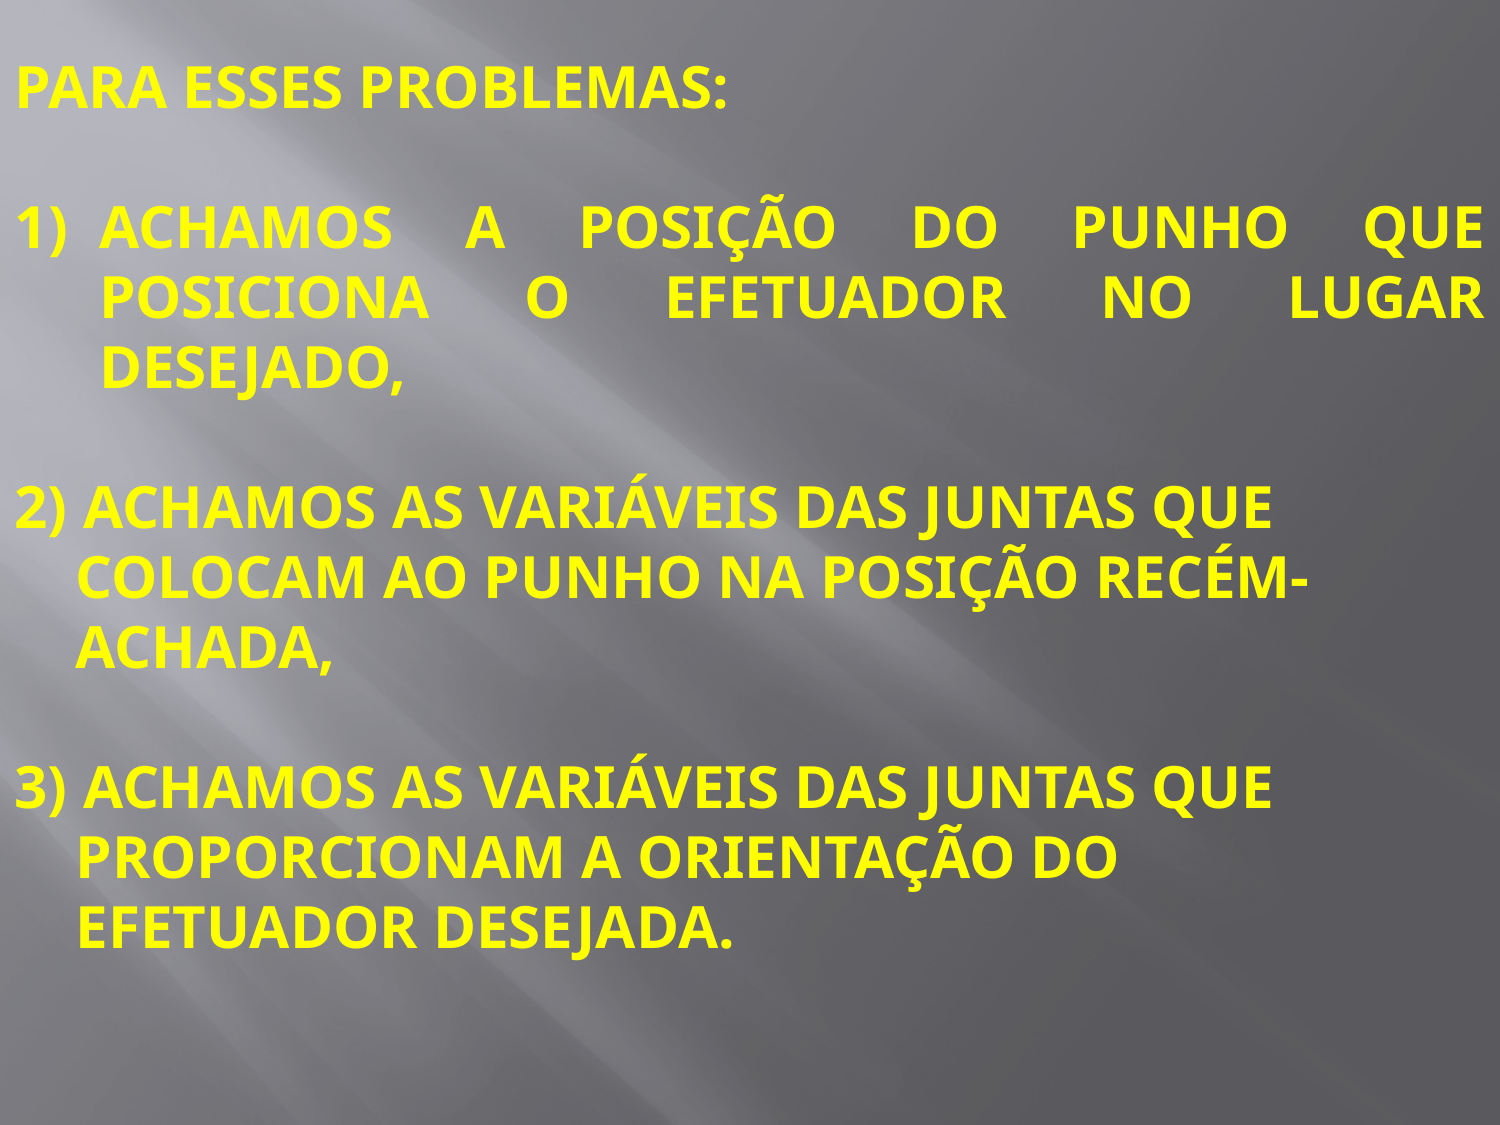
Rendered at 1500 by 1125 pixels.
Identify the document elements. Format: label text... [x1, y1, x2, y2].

text_box PARA ESSES PROBLEMAS: ACHAMOS A POSIÇÃO DO PUNHO QUE POSICIONA O EFETUADOR NO LUGAR DESEJADO, 2) ACHAMOS AS VARIÁVEIS DAS JUNTAS QUE COLOCAM AO PUNHO NA POSIÇÃO RECÉM- ACHADA, 3) ACHAMOS AS VARIÁVEIS DAS JUNTAS QUE PROPORCIONAM A ORIENTAÇÃO DO EFETUADOR DESEJADA. [0, 42, 1500, 968]
